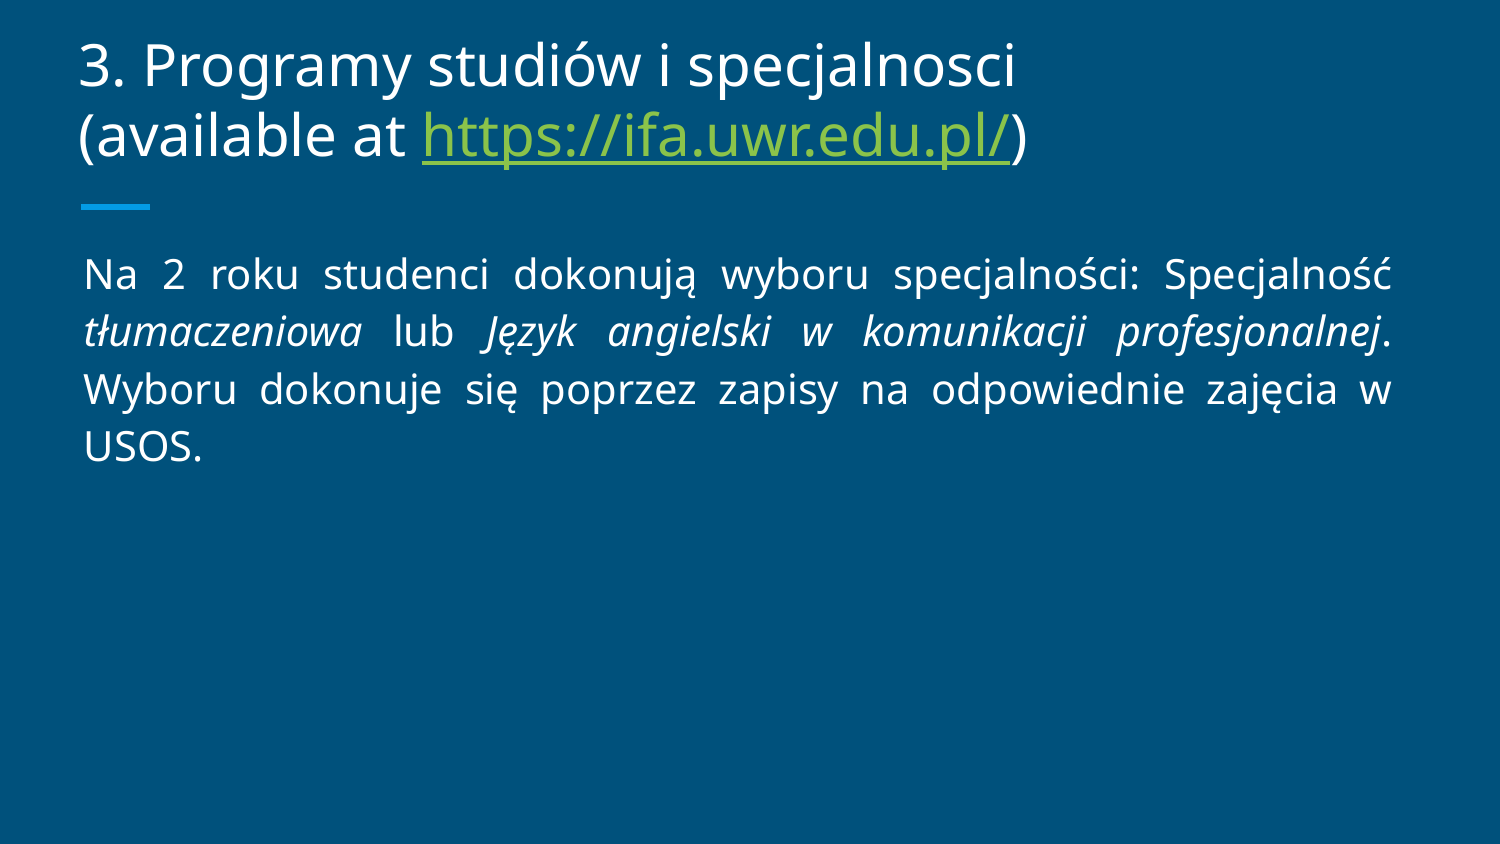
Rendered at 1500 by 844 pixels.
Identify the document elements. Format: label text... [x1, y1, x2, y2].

title 3. Programy studiów i specjalnosci (available at https://ifa.uwr.edu.pl/) [63, 43, 1437, 192]
list Na 2 roku studenci dokonują wyboru specjalności: Specjalność tłumaczeniowa lub Język angielski w komunikacji profesjonalnej. Wyboru dokonuje się poprzez zapisy na odpowiednie zajęcia w USOS. [68, 225, 1408, 785]
